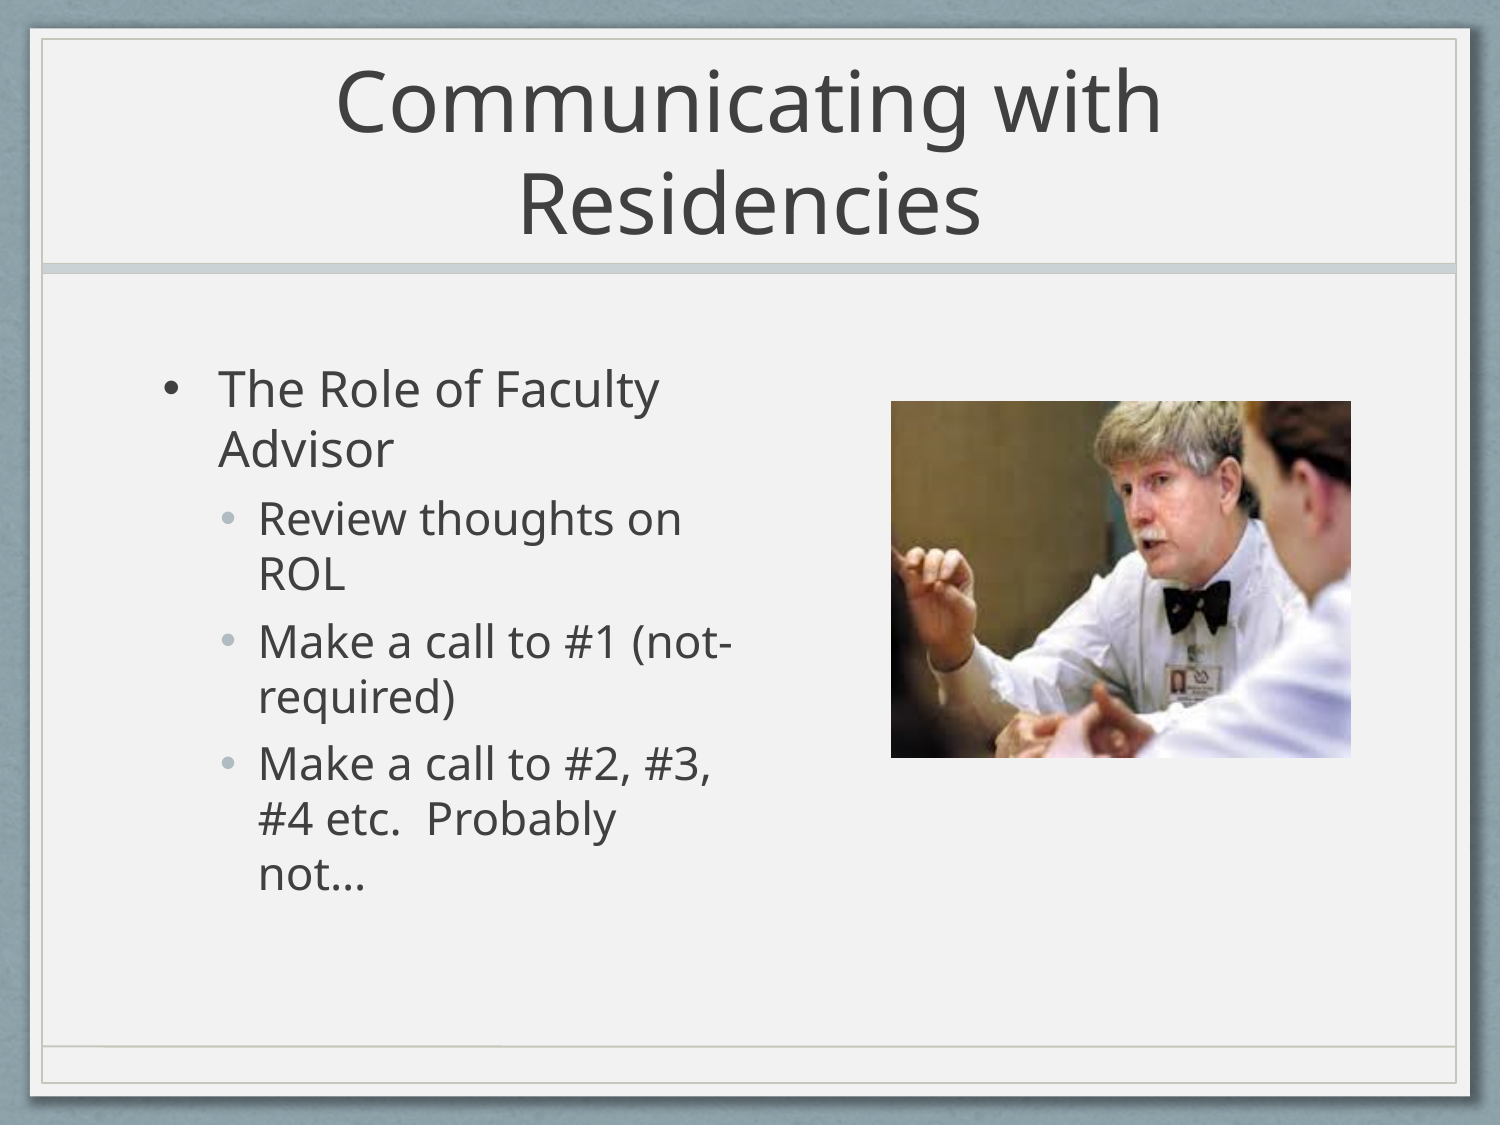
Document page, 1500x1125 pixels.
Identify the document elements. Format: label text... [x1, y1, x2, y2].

title Communicating with Residencies [147, 40, 1353, 260]
picture [891, 400, 1352, 758]
list The Role of Faculty Advisor Review thoughts on ROL Make a call to #1 (not-required) Make a call to #2, #3, #4 etc. Probably not… [147, 350, 753, 995]
